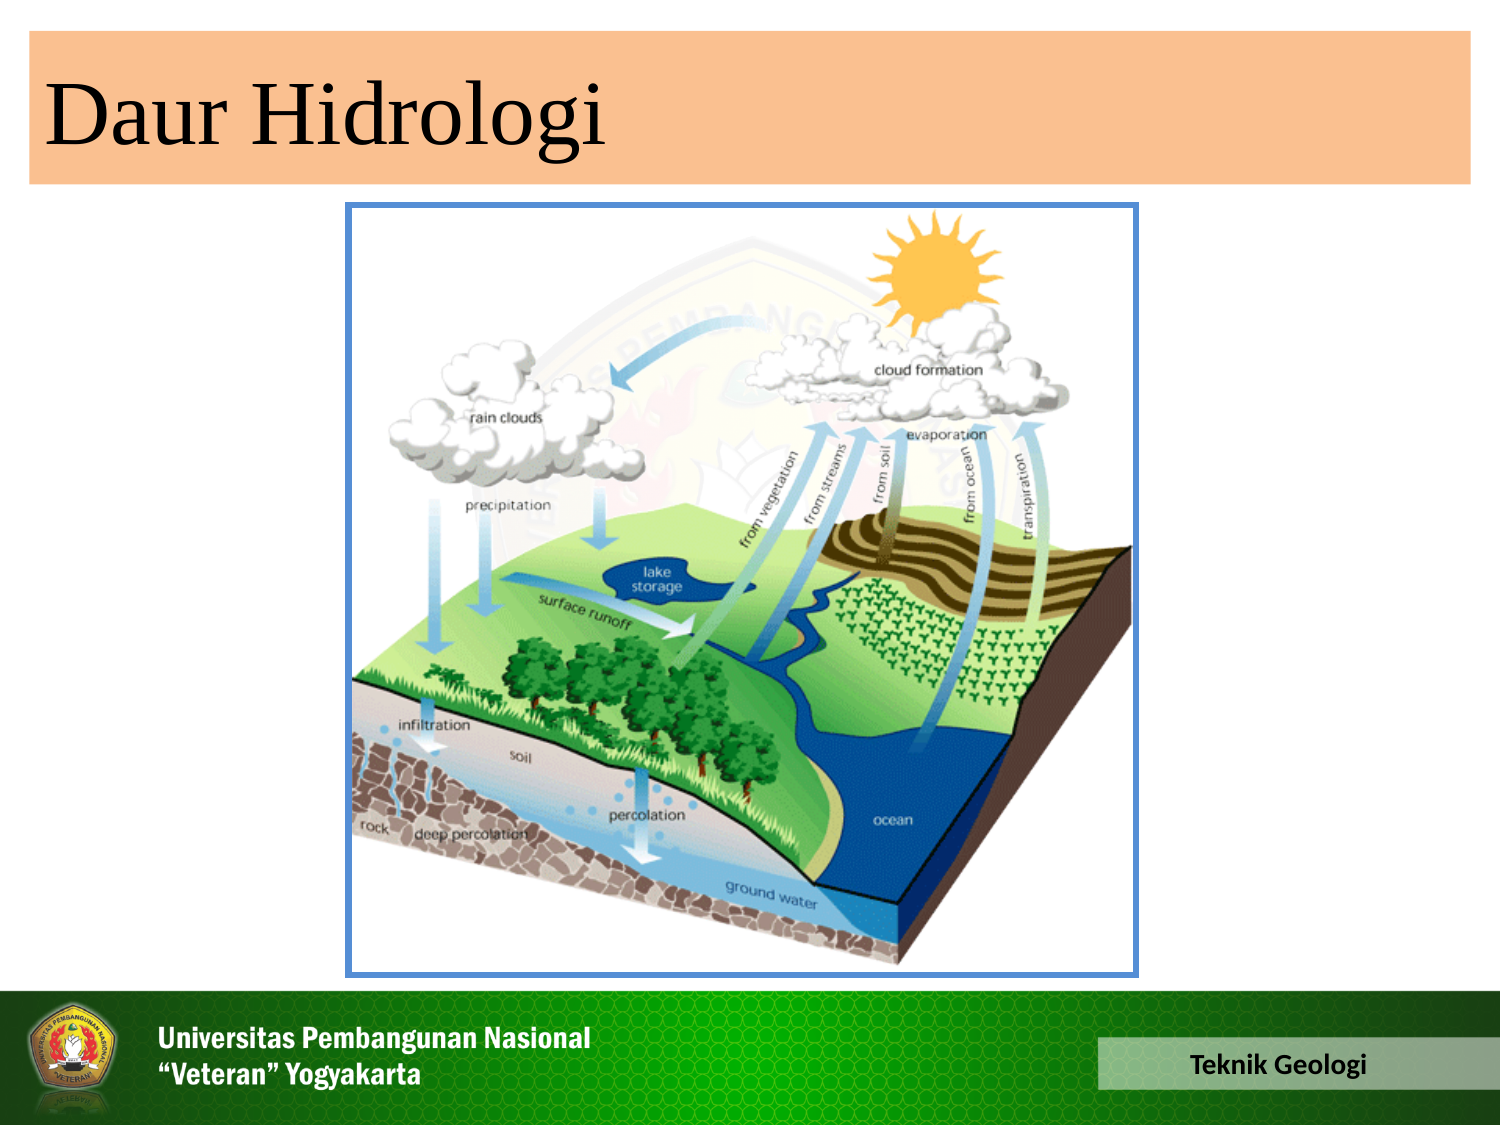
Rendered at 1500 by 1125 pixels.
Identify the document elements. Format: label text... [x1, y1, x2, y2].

list Teknik Geologi [1175, 1037, 1400, 1088]
picture [0, 0, 1500, 1125]
text_box Daur Hidrologi [29, 30, 1471, 185]
